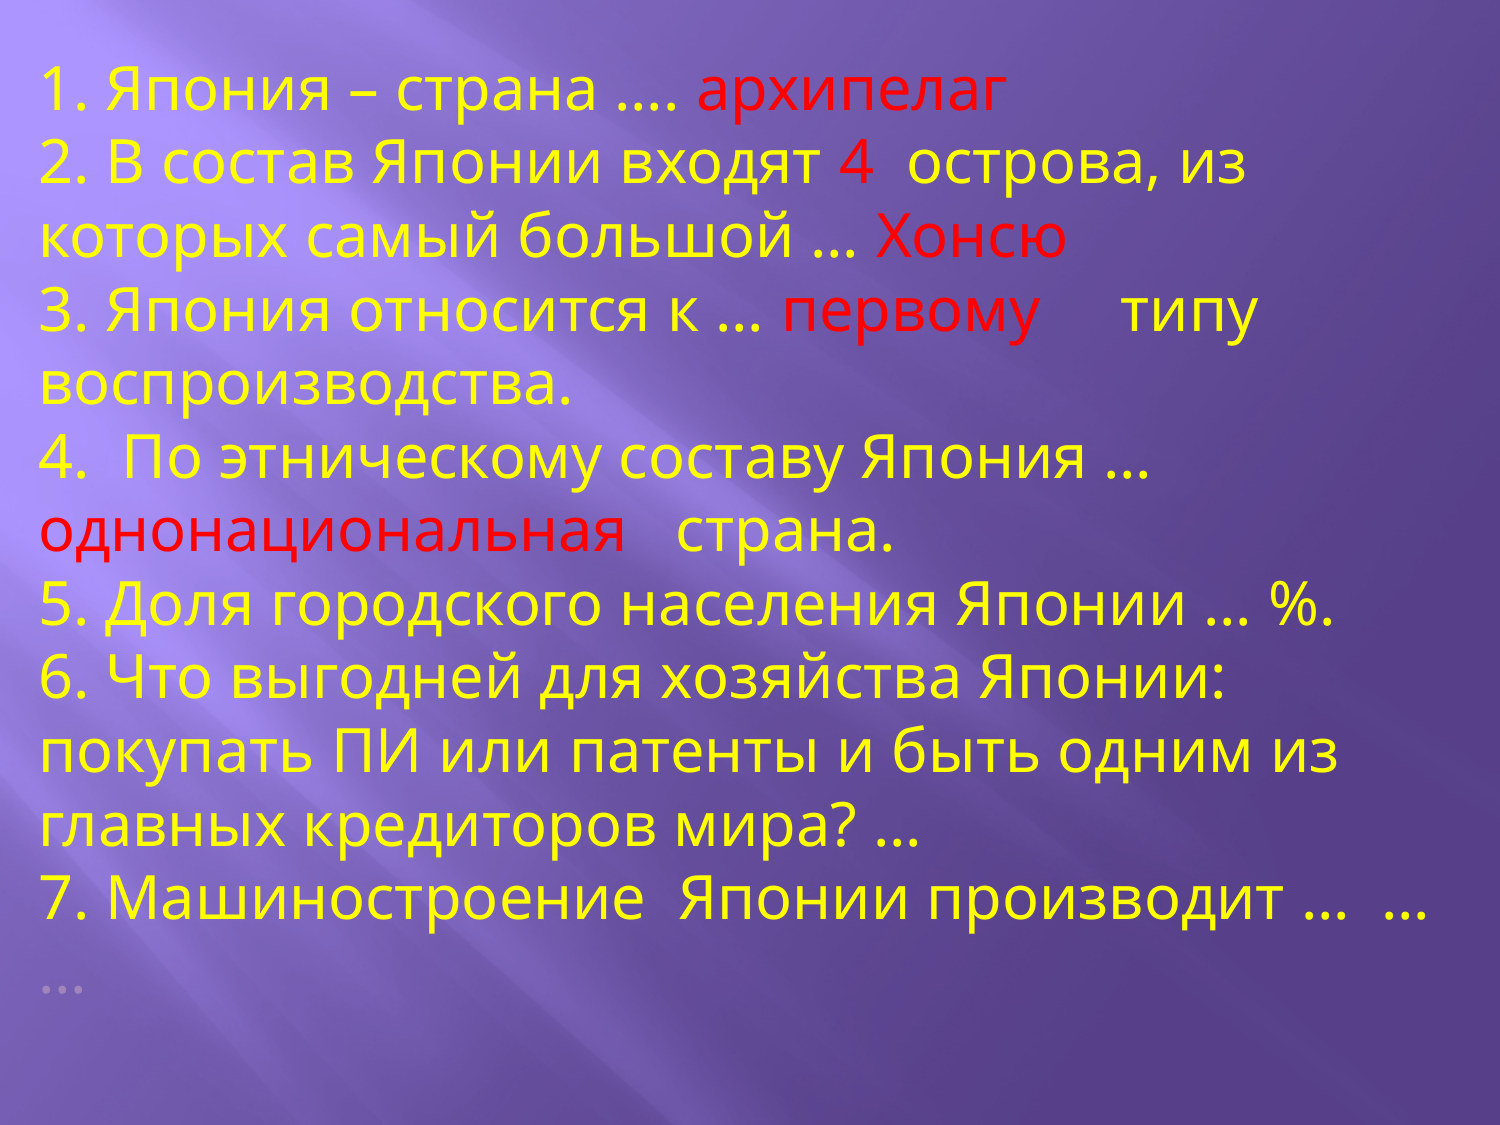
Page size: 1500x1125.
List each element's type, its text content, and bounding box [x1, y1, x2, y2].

title 1. Япония – страна …. архипелаг 2. В состав Японии входят 4 острова, из которых самый большой … Хонсю 3. Япония относится к … первому типу воспроизводства. 4. По этническому составу Япония … однонациональная страна. 5. Доля городского населения Японии … %. 6. Что выгодней для хозяйства Японии: покупать ПИ или патенты и быть одним из главных кредиторов мира? … 7. Машиностроение Японии производит … … … [23, 35, 1454, 1020]
